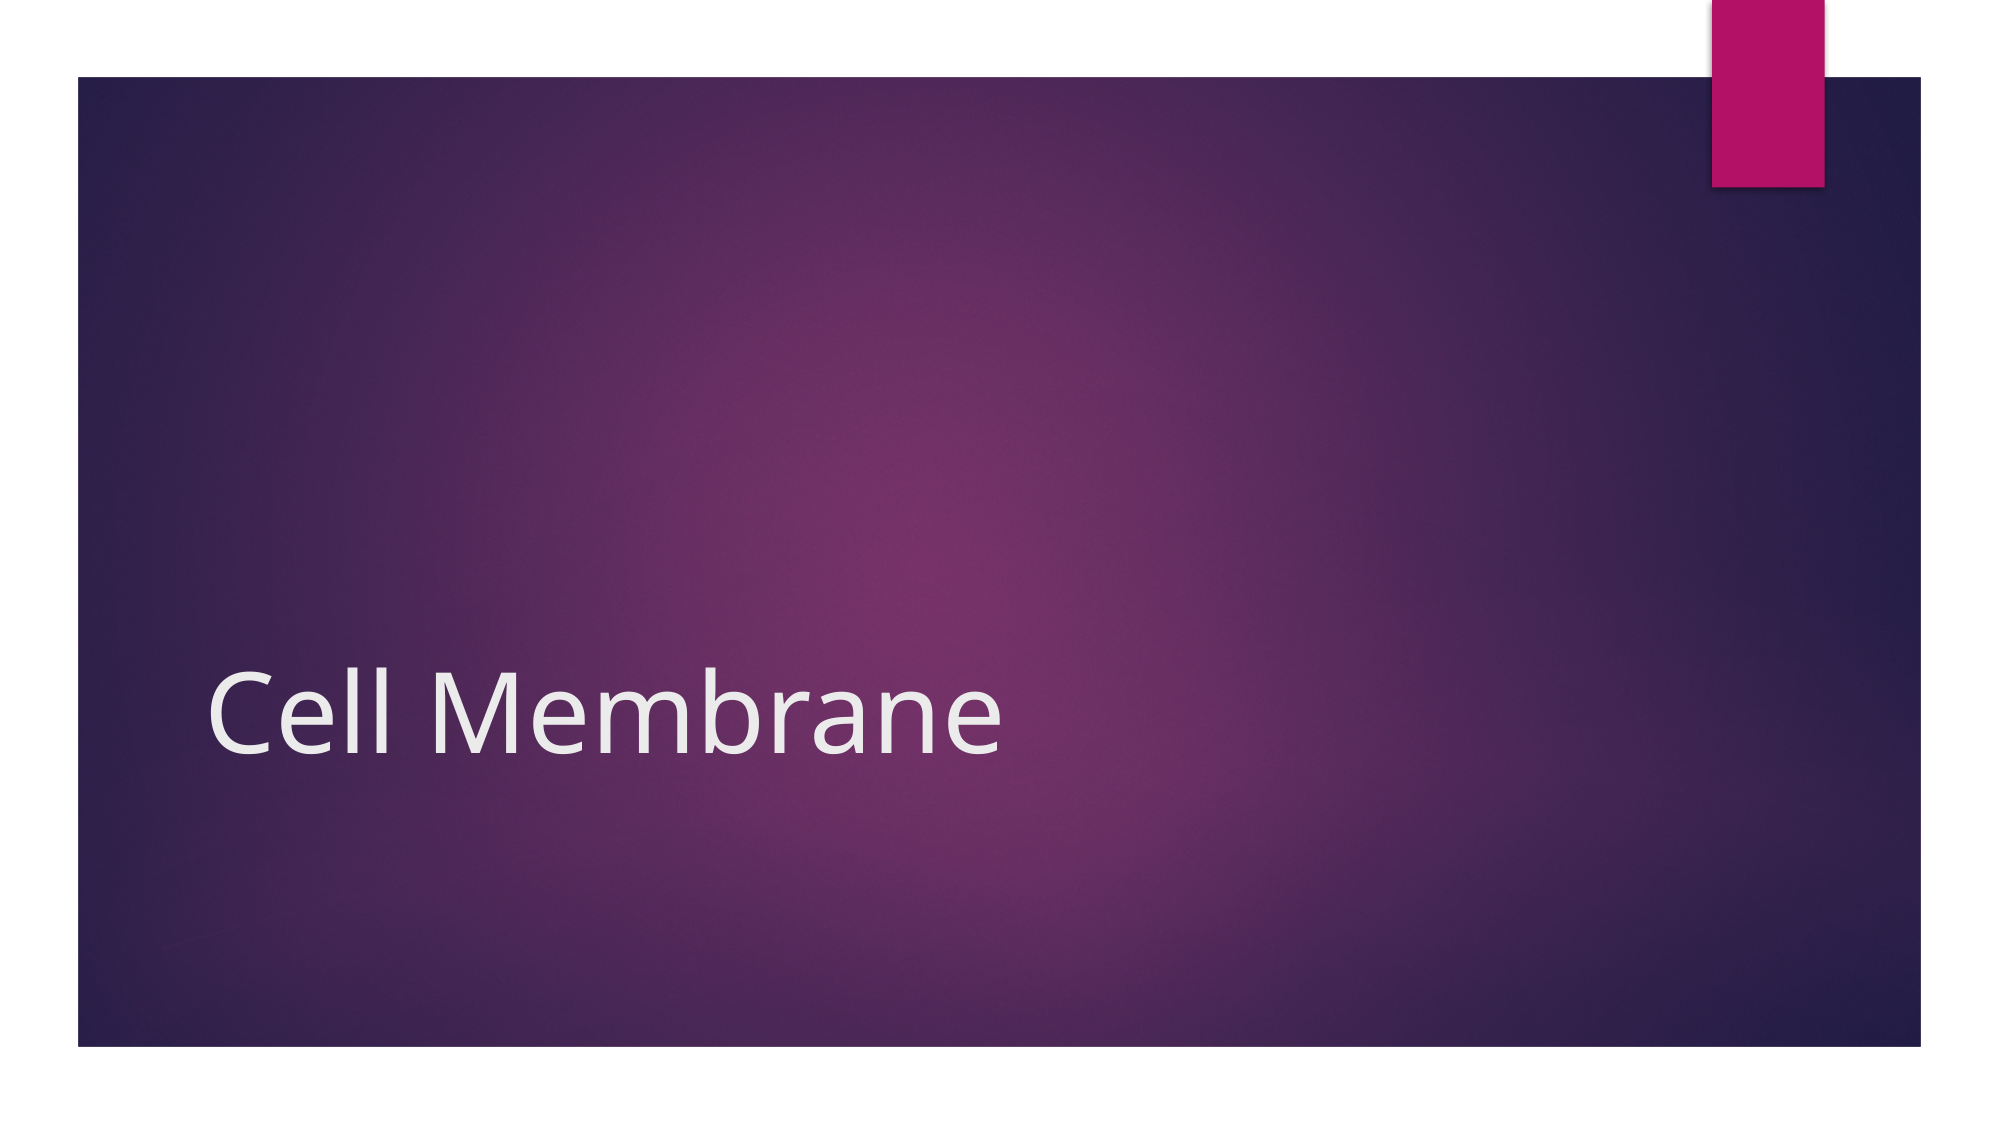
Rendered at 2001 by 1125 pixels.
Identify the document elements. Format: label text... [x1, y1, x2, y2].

title Cell Membrane [189, 344, 1638, 784]
